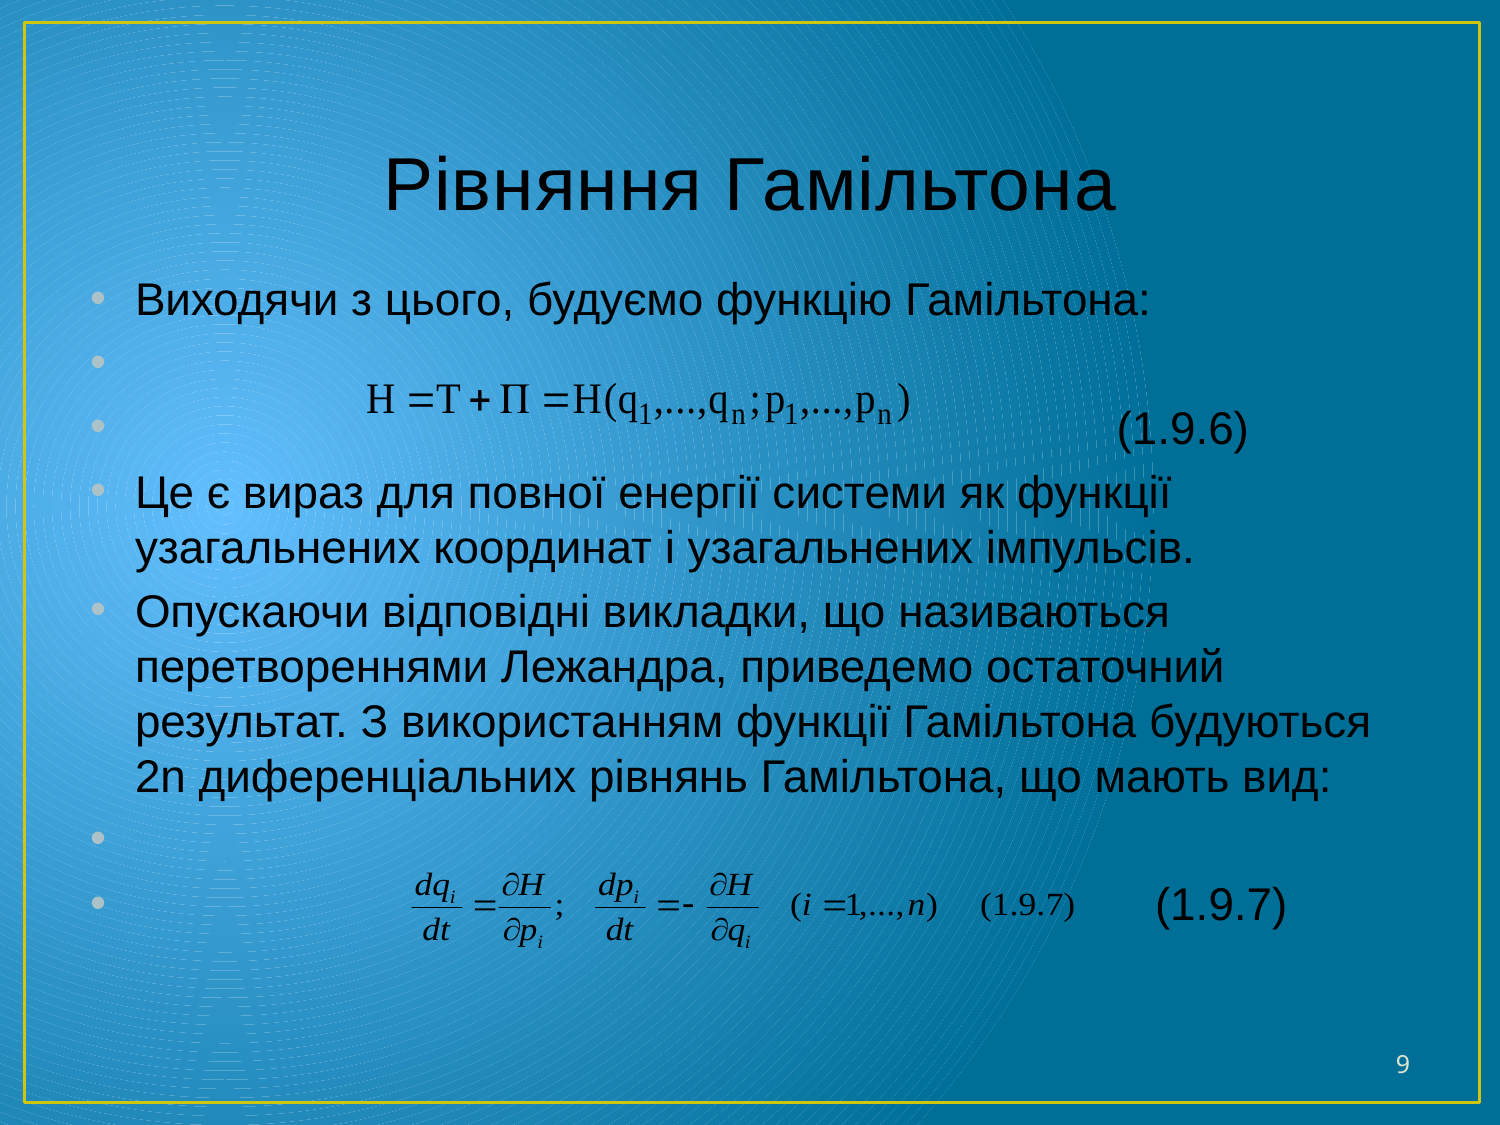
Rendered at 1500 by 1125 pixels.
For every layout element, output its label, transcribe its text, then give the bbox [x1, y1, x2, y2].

slide_number 9 [1074, 1035, 1425, 1096]
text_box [405, 864, 1081, 957]
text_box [359, 373, 916, 433]
title Рівняння Гамільтона [75, 45, 1425, 233]
list Виходячи з цього, будуємо функцію Гамільтона: (1.9.6) Це є вираз для повної енергії системи як функції узагальнених координат і узагальнених імпульсів. Опускаючи відповідні викладки, що називаються перетвореннями Лежандра, приведемо остаточний результат. З використанням функції Гамільтона будуються 2n диференціальних рівнянь Гамільтона, що мають вид: (1.9.7) [75, 262, 1425, 1005]
